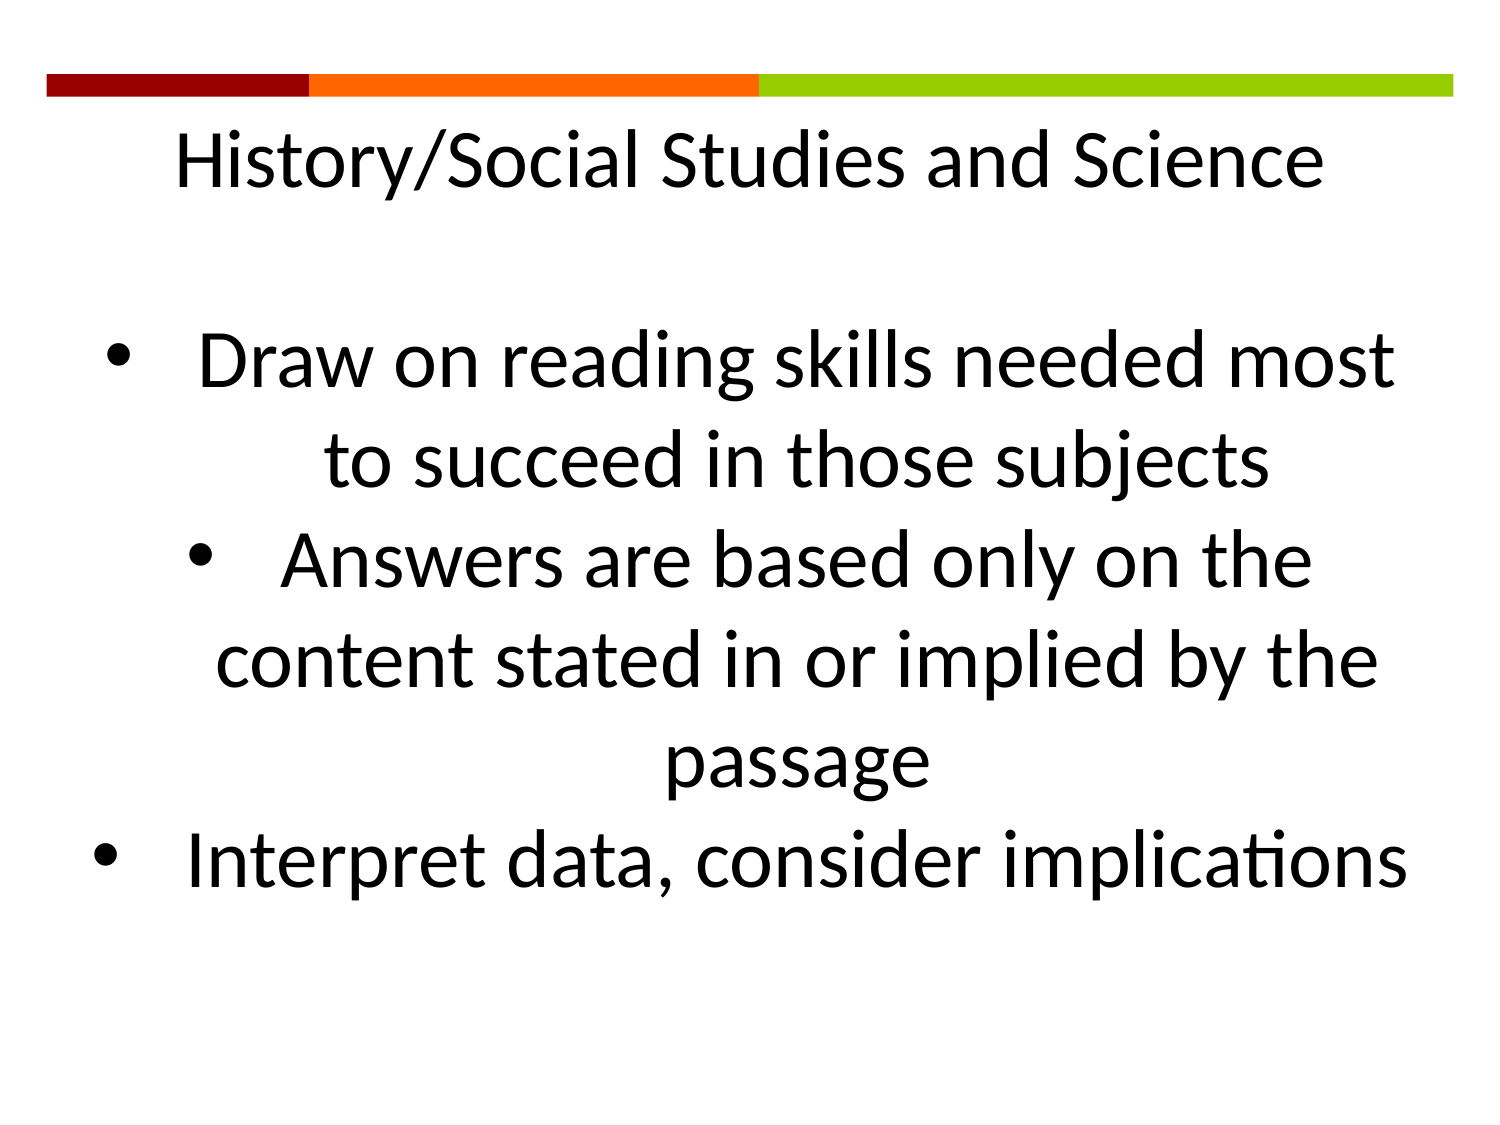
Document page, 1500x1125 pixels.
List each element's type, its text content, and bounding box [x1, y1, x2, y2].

text_box History/Social Studies and Science Draw on reading skills needed most to succeed in those subjects Answers are based only on the content stated in or implied by the passage Interpret data, consider implications [49, 96, 1453, 912]
